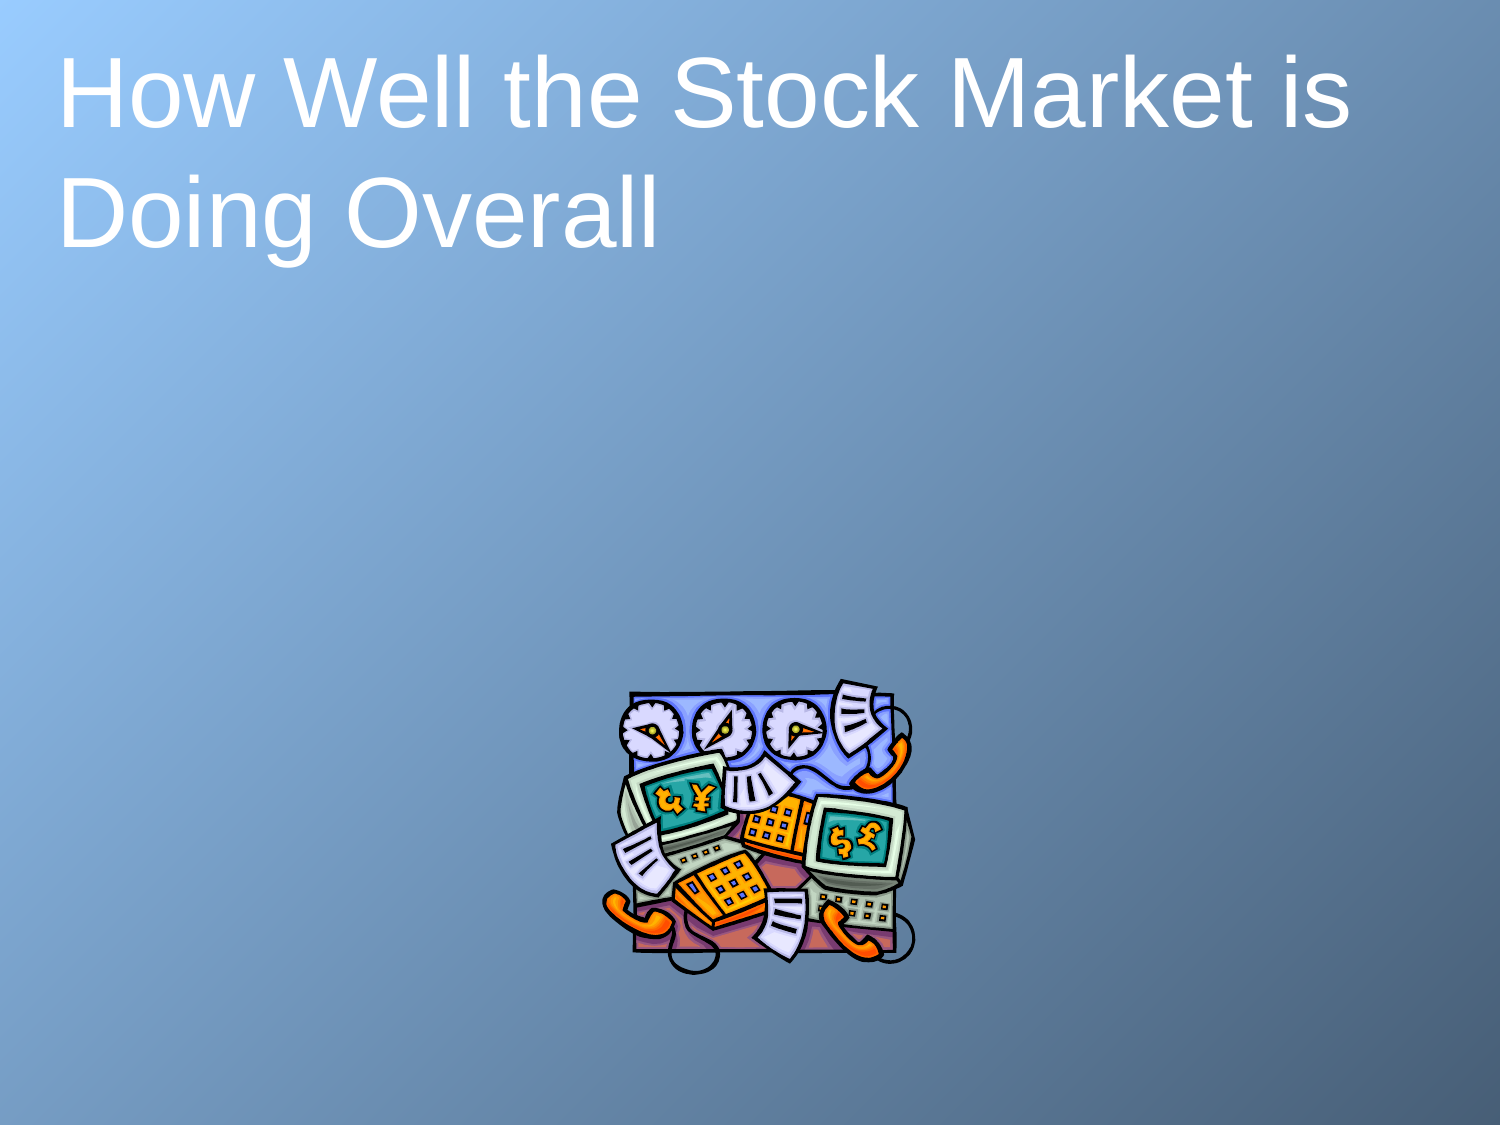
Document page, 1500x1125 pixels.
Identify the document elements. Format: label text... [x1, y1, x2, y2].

picture [599, 674, 920, 979]
title How Well the Stock Market is Doing Overall [41, 42, 1459, 275]
